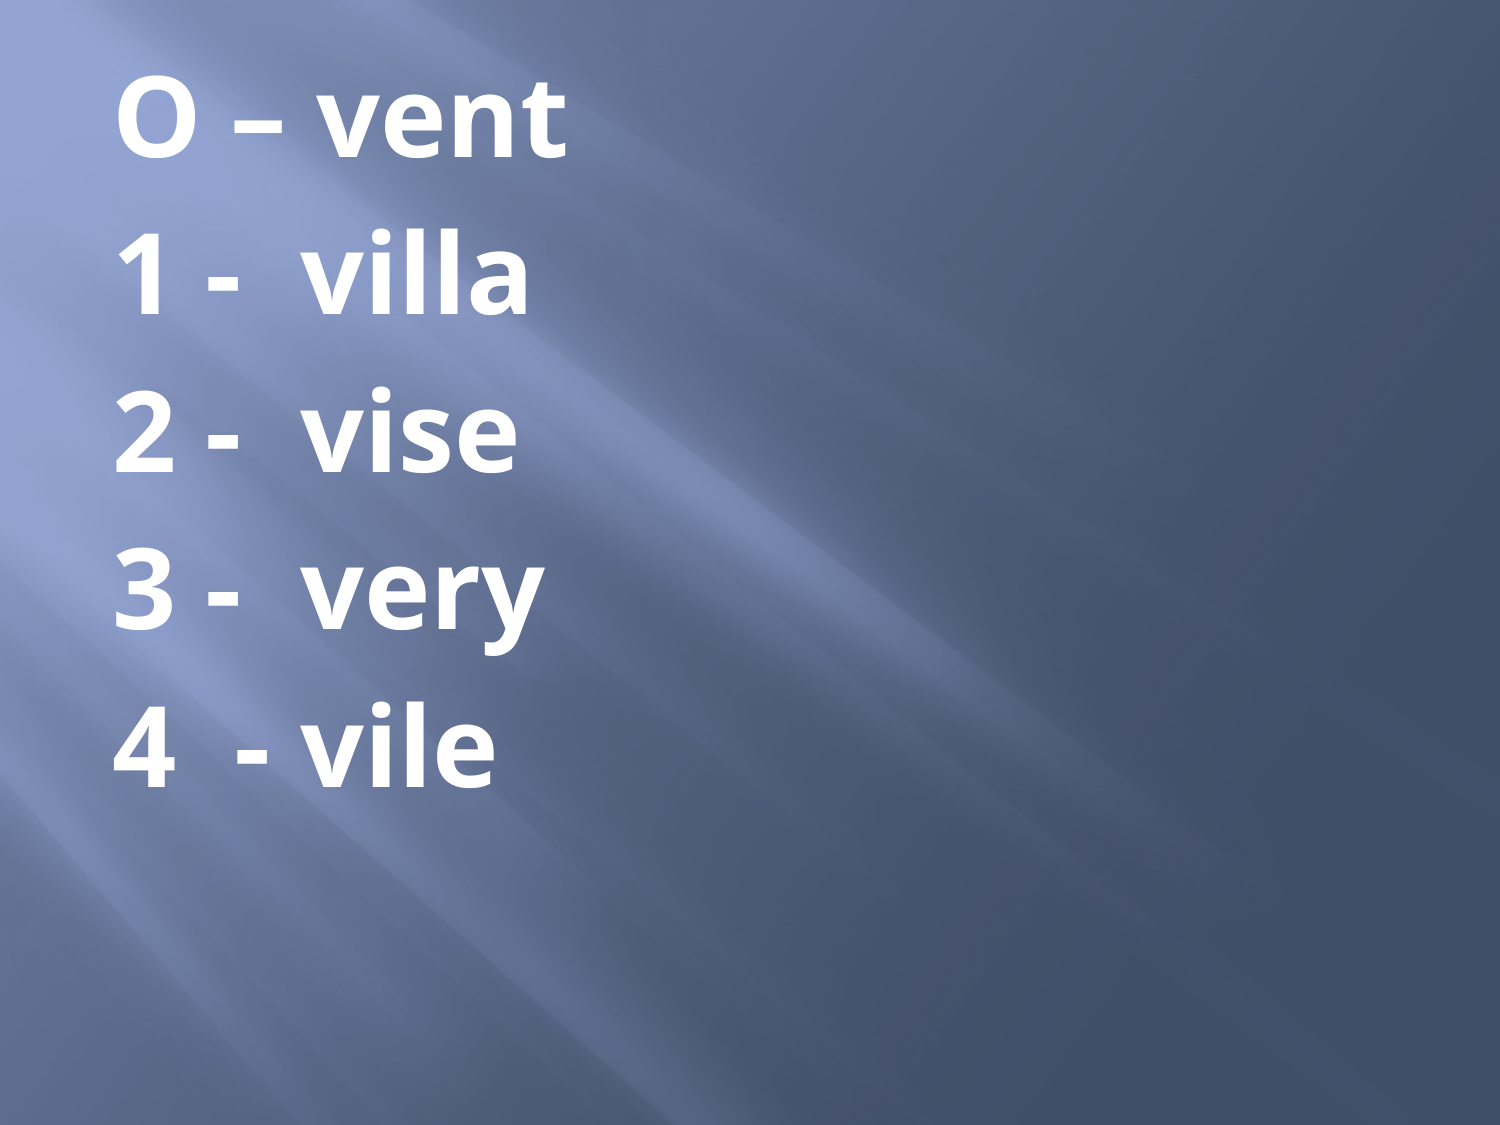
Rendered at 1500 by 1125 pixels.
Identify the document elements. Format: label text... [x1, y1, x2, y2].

list O – vent 1 - villa 2 - vise 3 - very 4 - vile [75, 37, 1425, 1035]
